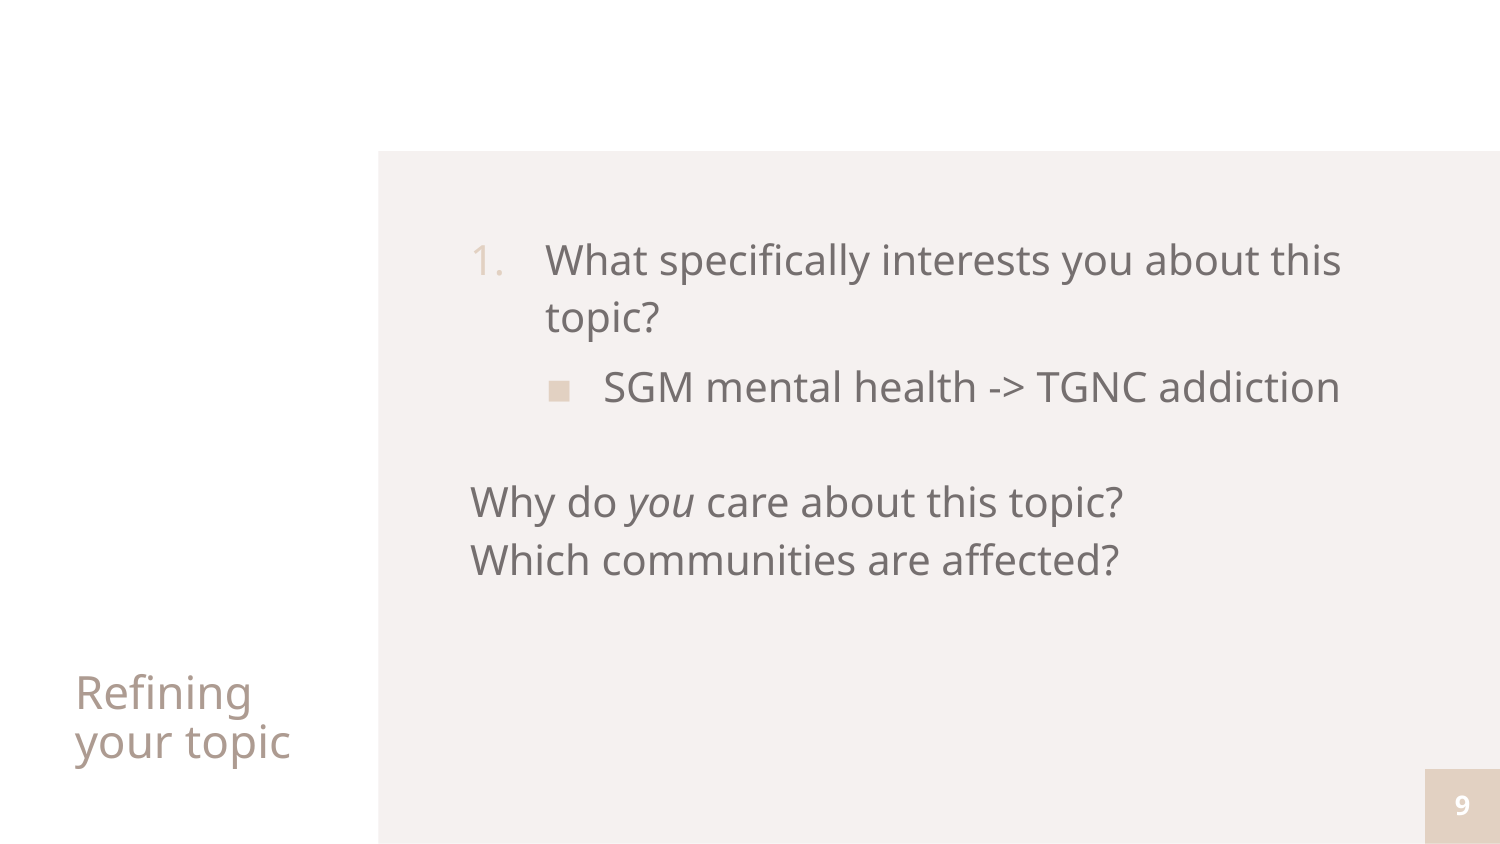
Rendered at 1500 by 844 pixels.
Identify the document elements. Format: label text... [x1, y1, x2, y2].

slide_number 9 [1425, 769, 1500, 844]
list What specifically interests you about this topic? SGM mental health -> TGNC addiction Why do you care about this topic? Which communities are affected? [453, 225, 1426, 769]
title Refining your topic [74, 135, 342, 769]
